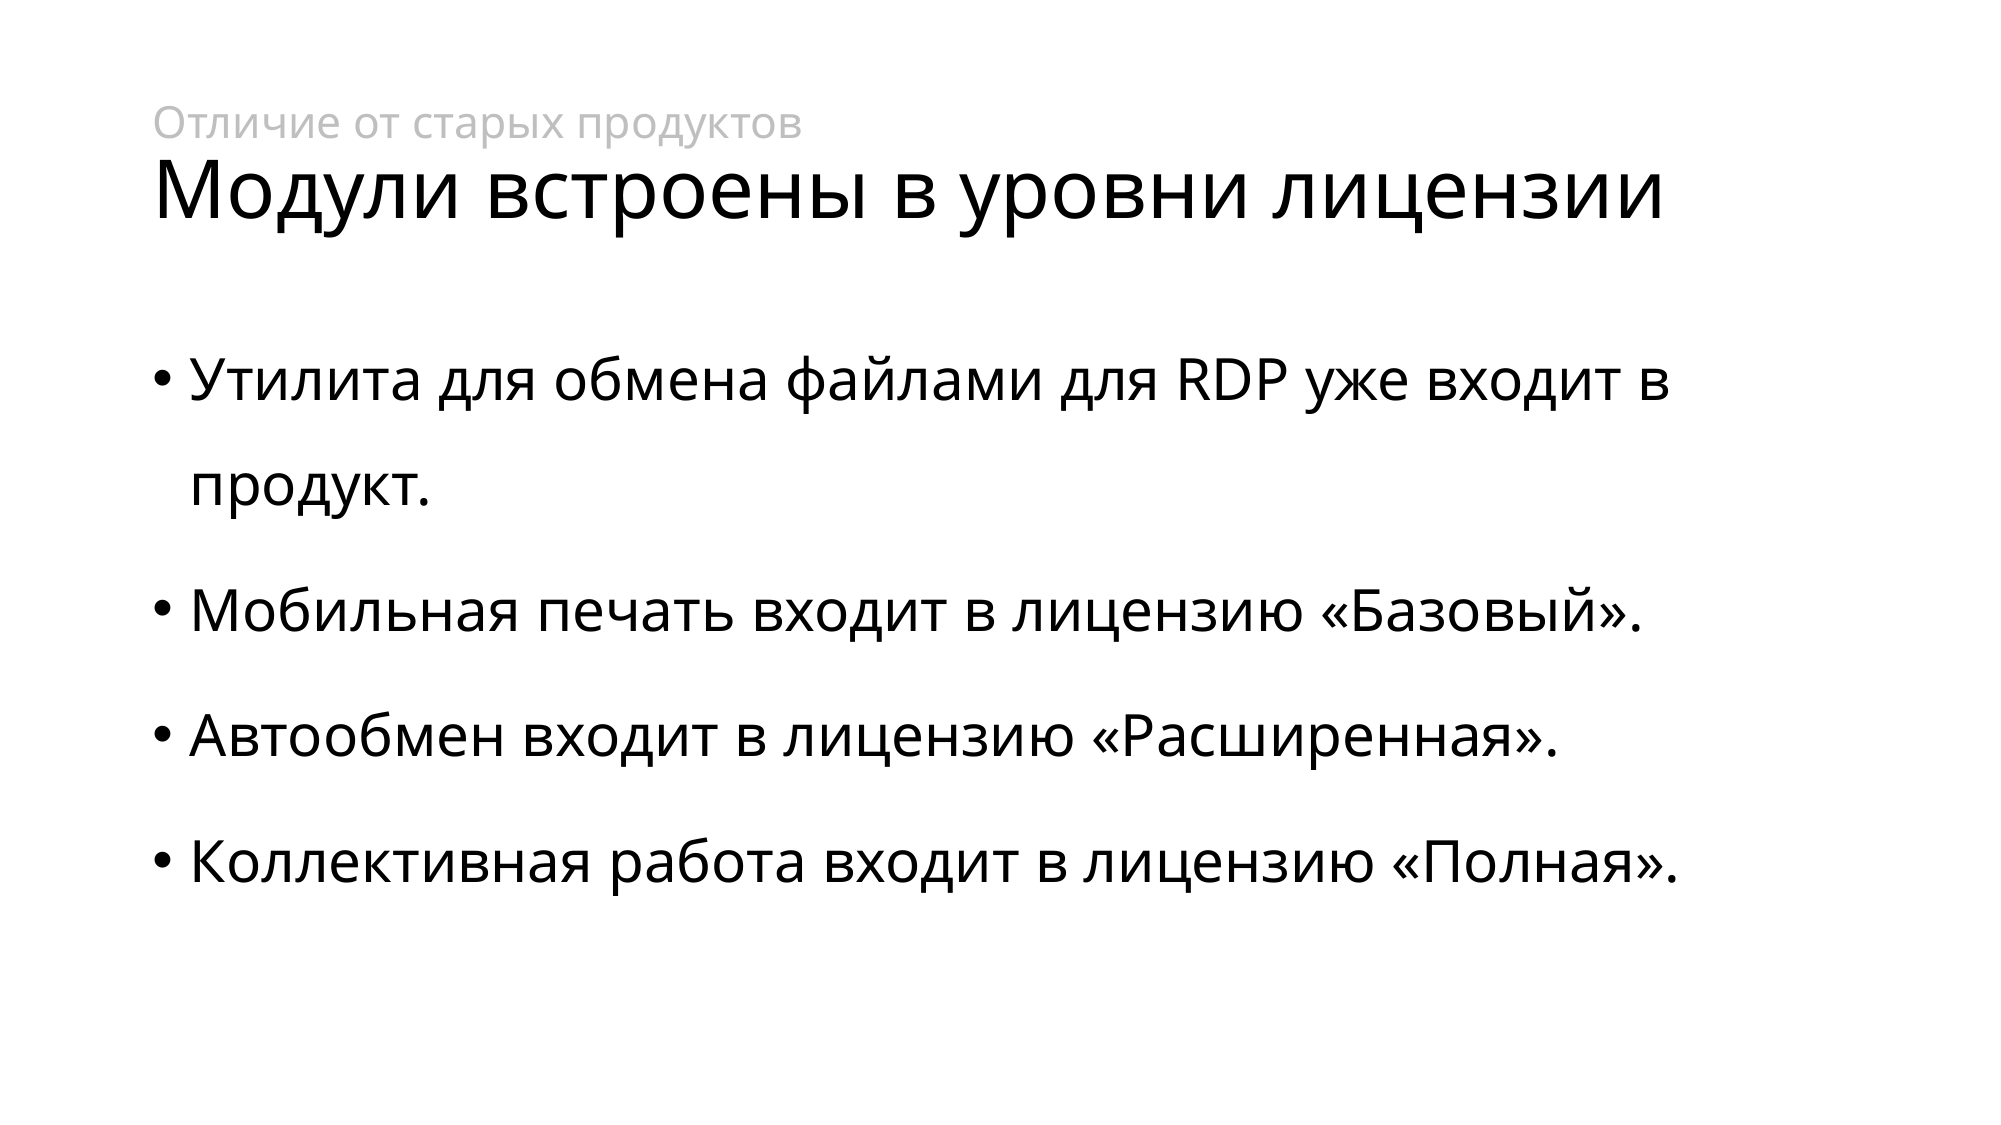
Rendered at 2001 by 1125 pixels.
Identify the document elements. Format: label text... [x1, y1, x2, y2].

list Утилита для обмена файлами для RDP уже входит в продукт. Мобильная печать входит в лицензию «Базовый». Автообмен входит в лицензию «Расширенная». Коллективная работа входит в лицензию «Полная». [137, 299, 1863, 1014]
title Отличие от старых продуктов Модули встроены в уровни лицензии [137, 59, 1863, 278]
